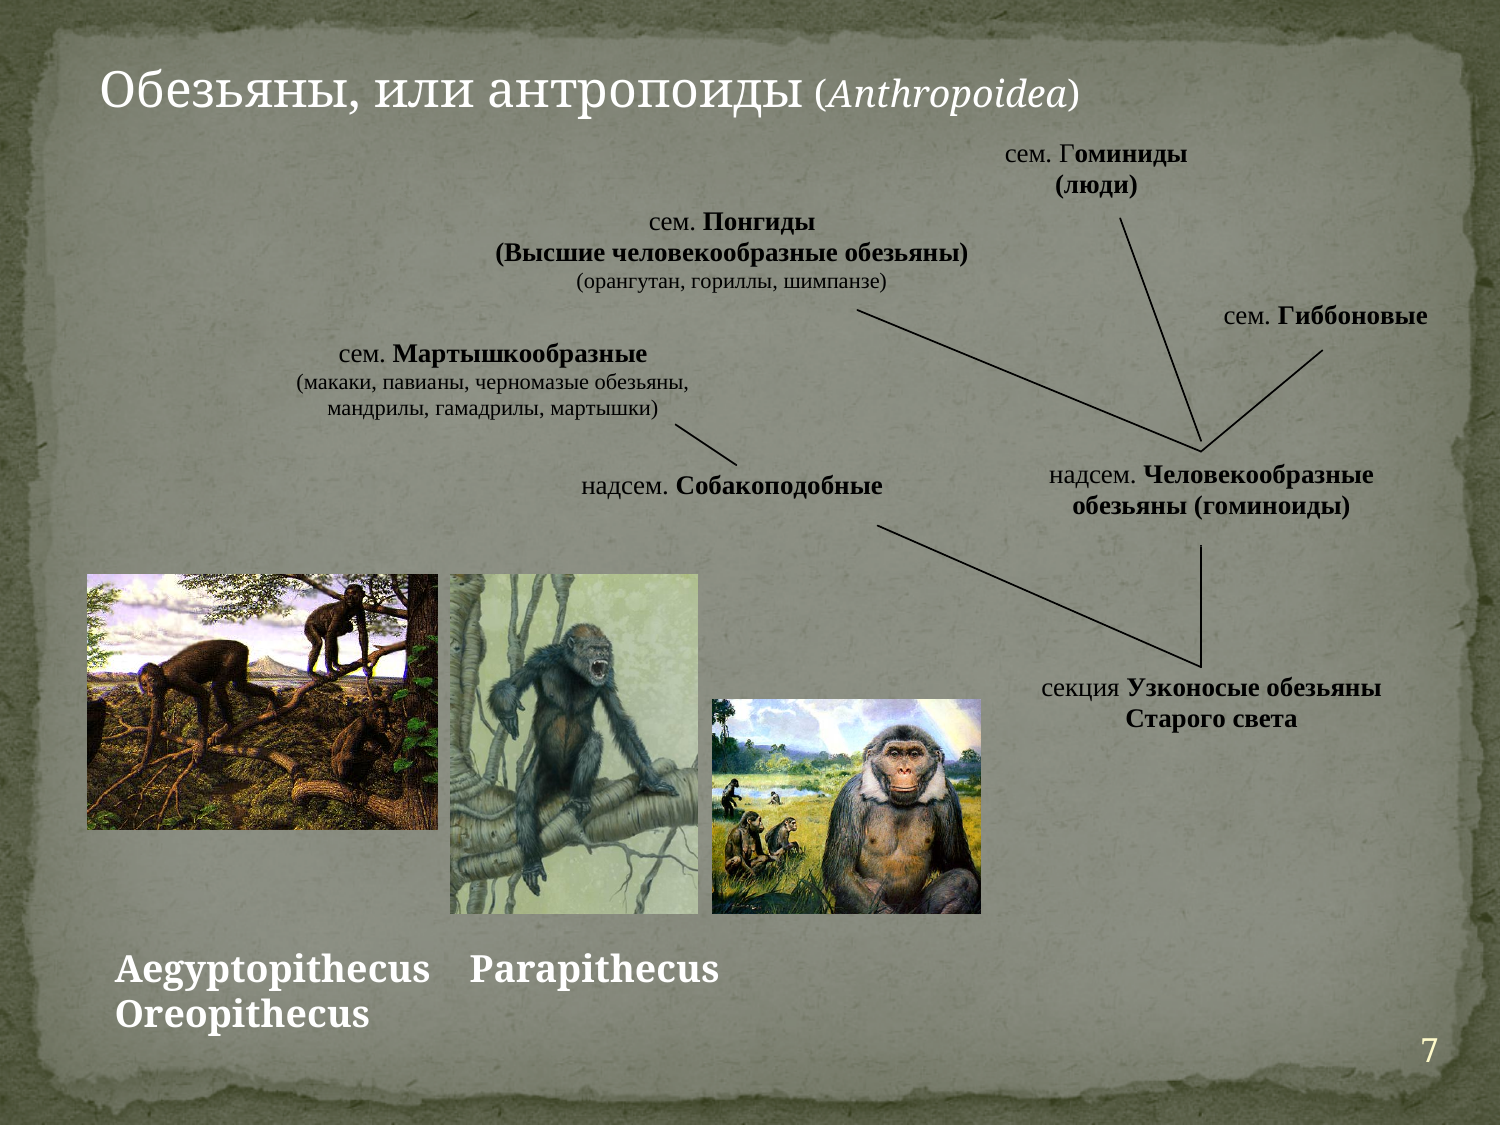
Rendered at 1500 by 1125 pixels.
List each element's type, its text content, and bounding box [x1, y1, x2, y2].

text_box Aegyptopithecus Parapithecus Oreopithecus [99, 937, 1013, 1043]
picture [87, 574, 438, 830]
slide_number 7 [1379, 1014, 1480, 1089]
text_box Обезьяны, или антропоиды (Anthropoidea) [74, 49, 1413, 125]
picture [712, 701, 981, 914]
picture [450, 576, 698, 914]
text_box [240, 140, 1447, 793]
